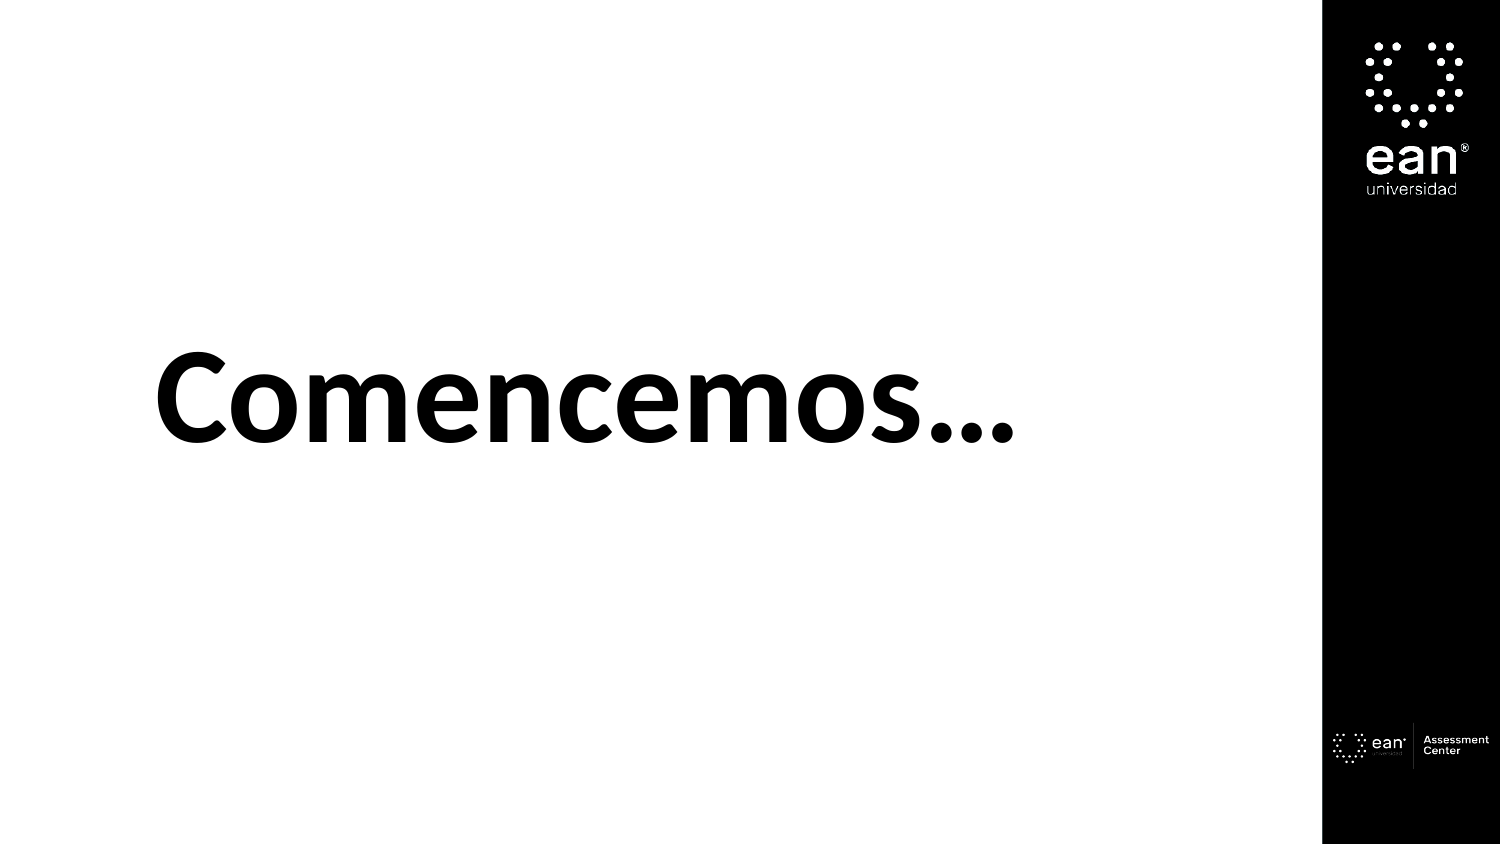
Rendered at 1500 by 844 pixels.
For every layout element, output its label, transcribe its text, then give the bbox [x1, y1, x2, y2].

picture [0, 0, 1500, 844]
text_box Comencemos… [140, 297, 1091, 478]
